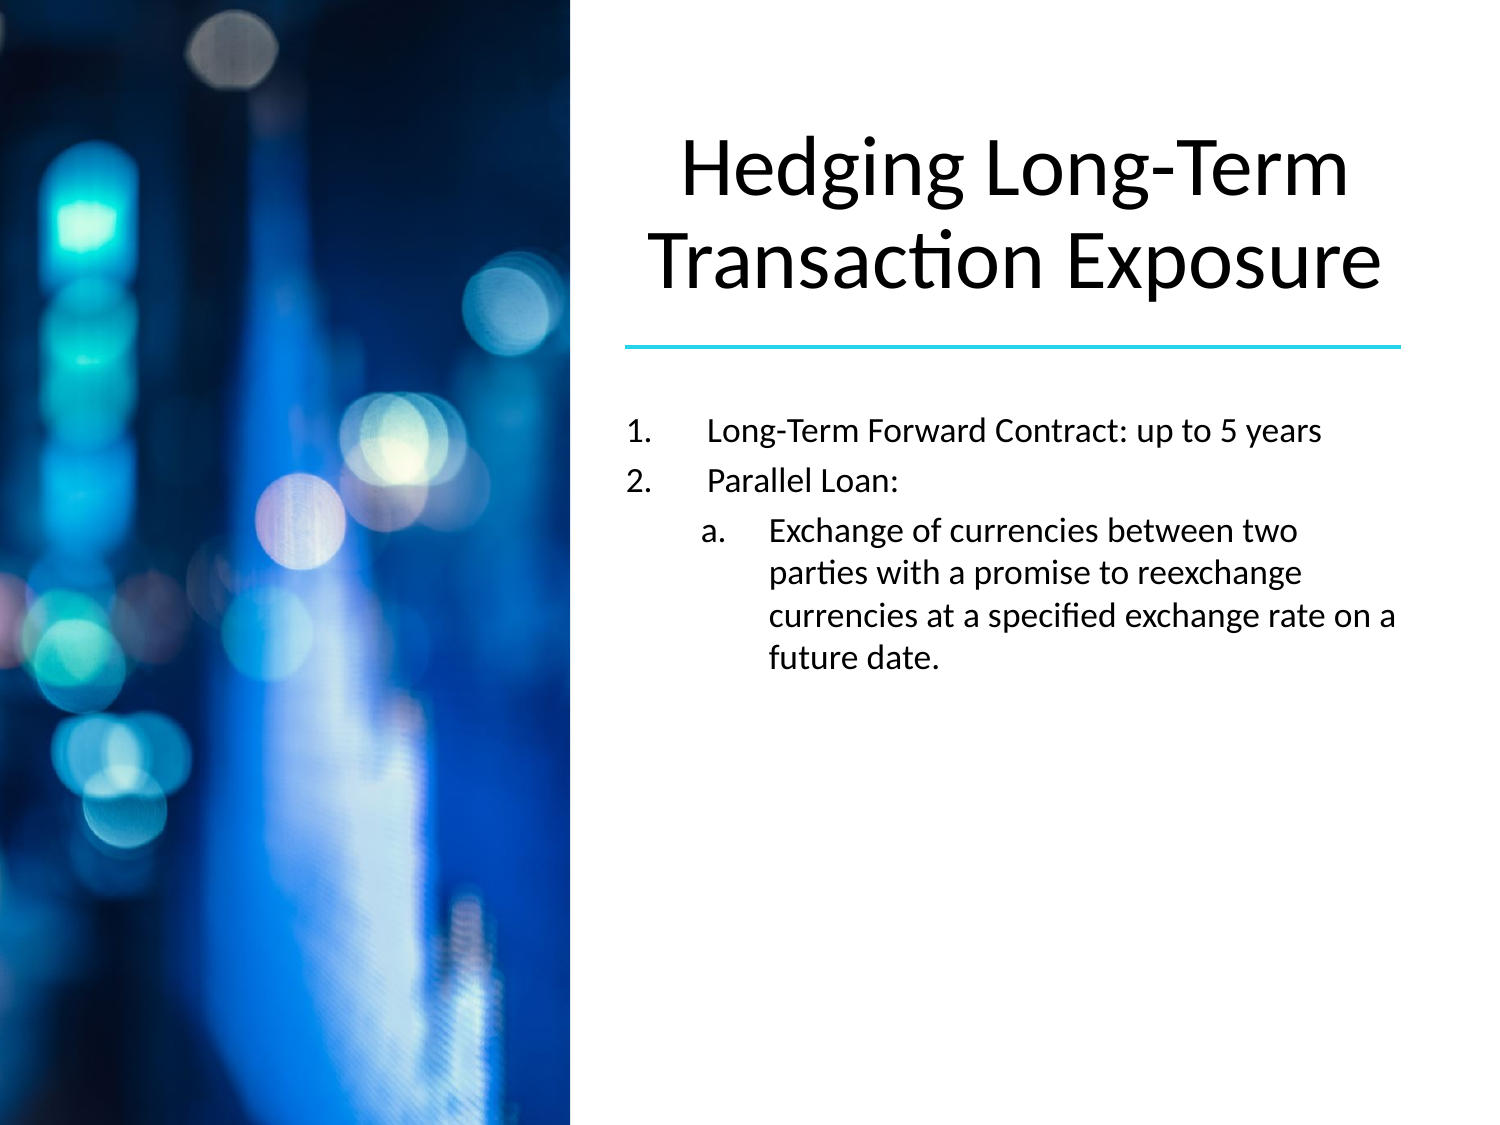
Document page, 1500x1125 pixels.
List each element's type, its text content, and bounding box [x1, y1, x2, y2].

title Hedging Long-Term Transaction Exposure [610, 102, 1422, 315]
list Long-Term Forward Contract: up to 5 years Parallel Loan: Exchange of currencies between two parties with a promise to reexchange currencies at a specified exchange rate on a future date. [610, 399, 1422, 1022]
picture [0, 0, 571, 1125]
picture [477, 268, 562, 354]
